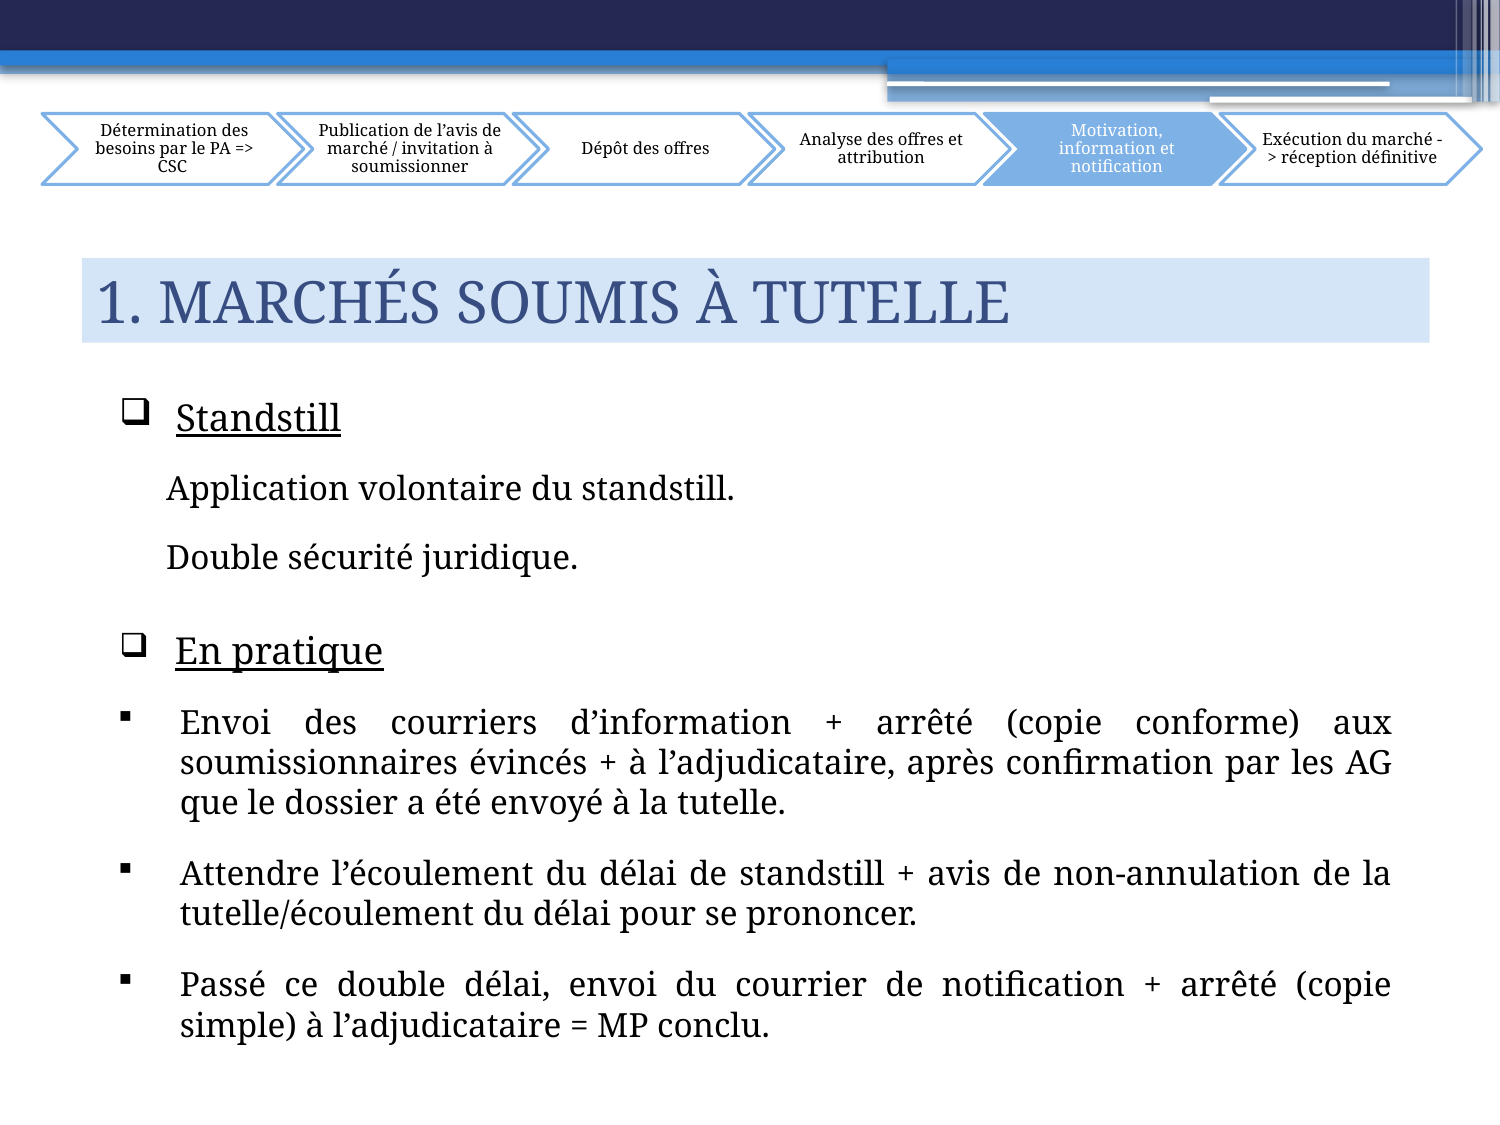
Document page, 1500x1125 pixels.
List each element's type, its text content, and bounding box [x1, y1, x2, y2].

text_box 1. Marchés soumis à tutelle [81, 257, 1430, 343]
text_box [41, 113, 1483, 185]
list Standstill Application volontaire du standstill. Double sécurité juridique. En pratique Envoi des courriers d’information + arrêté (copie conforme) aux soumissionnaires évincés + à l’adjudicataire, après confirmation par les AG que le dossier a été envoyé à la tutelle. Attendre l’écoulement du délai de standstill + avis de non-annulation de la tutelle/écoulement du délai pour se prononcer. Passé ce double délai, envoi du courrier de notification + arrêté (copie simple) à l’adjudicataire = MP conclu. [93, 386, 1409, 1055]
